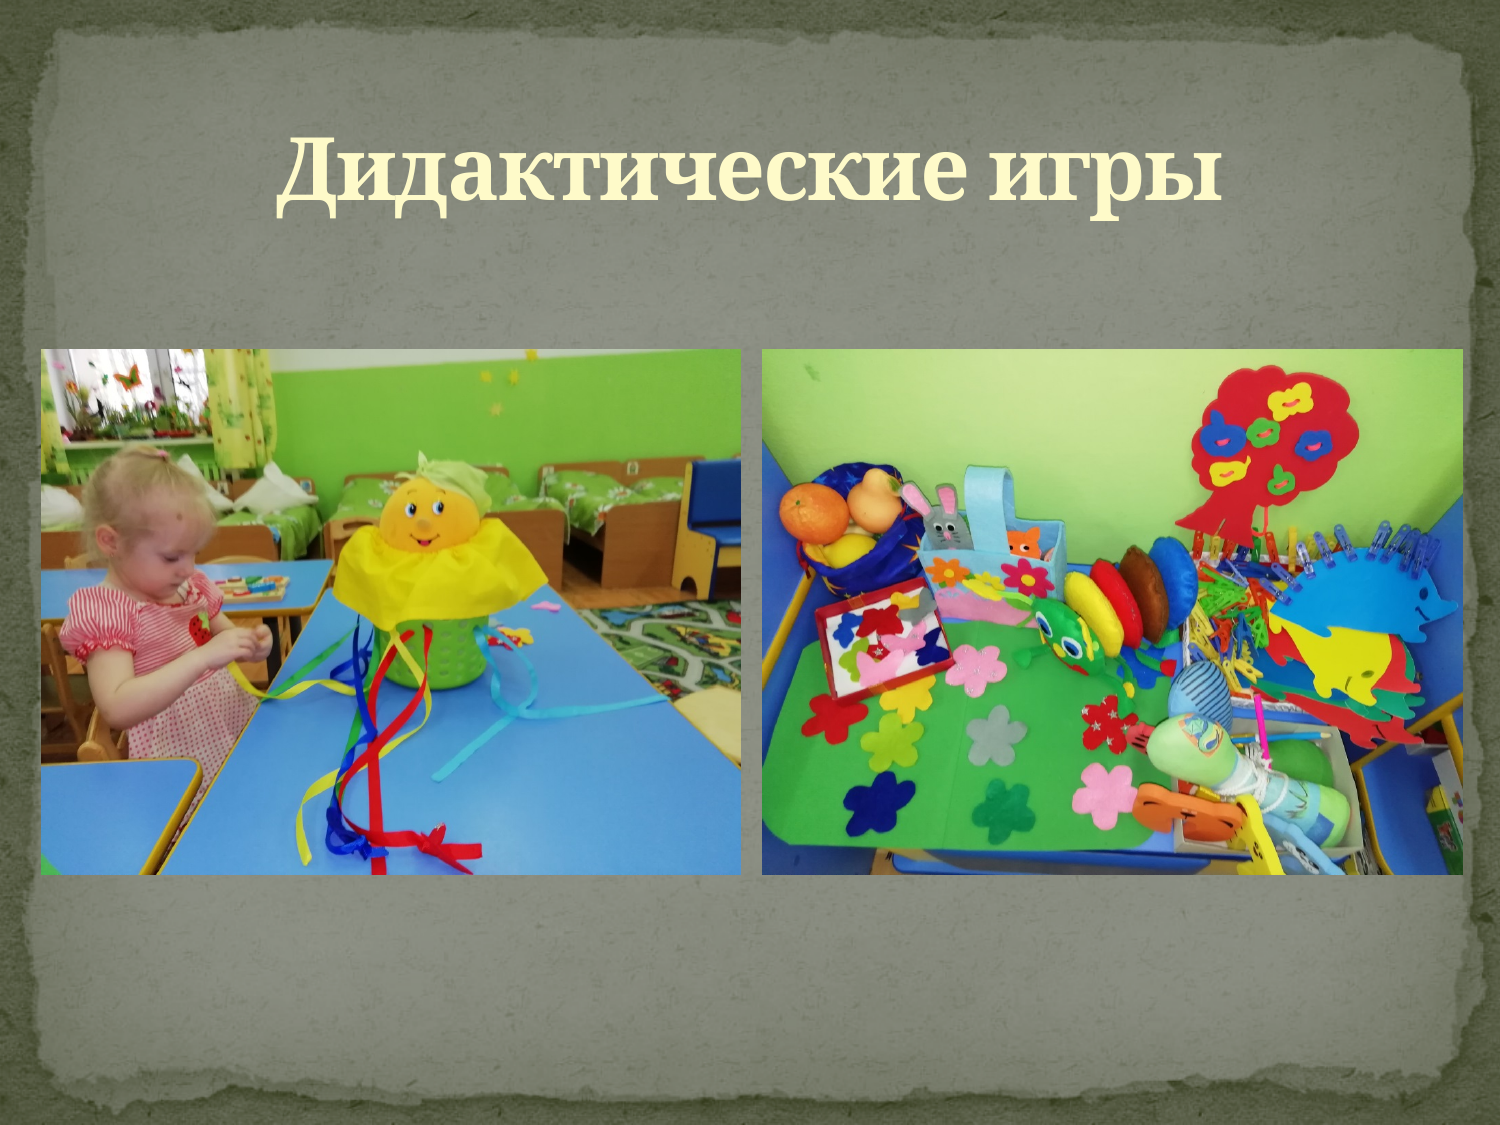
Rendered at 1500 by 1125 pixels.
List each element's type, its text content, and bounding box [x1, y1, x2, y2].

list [765, 352, 1462, 873]
title Дидактические игры [74, 24, 1425, 225]
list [44, 352, 740, 873]
